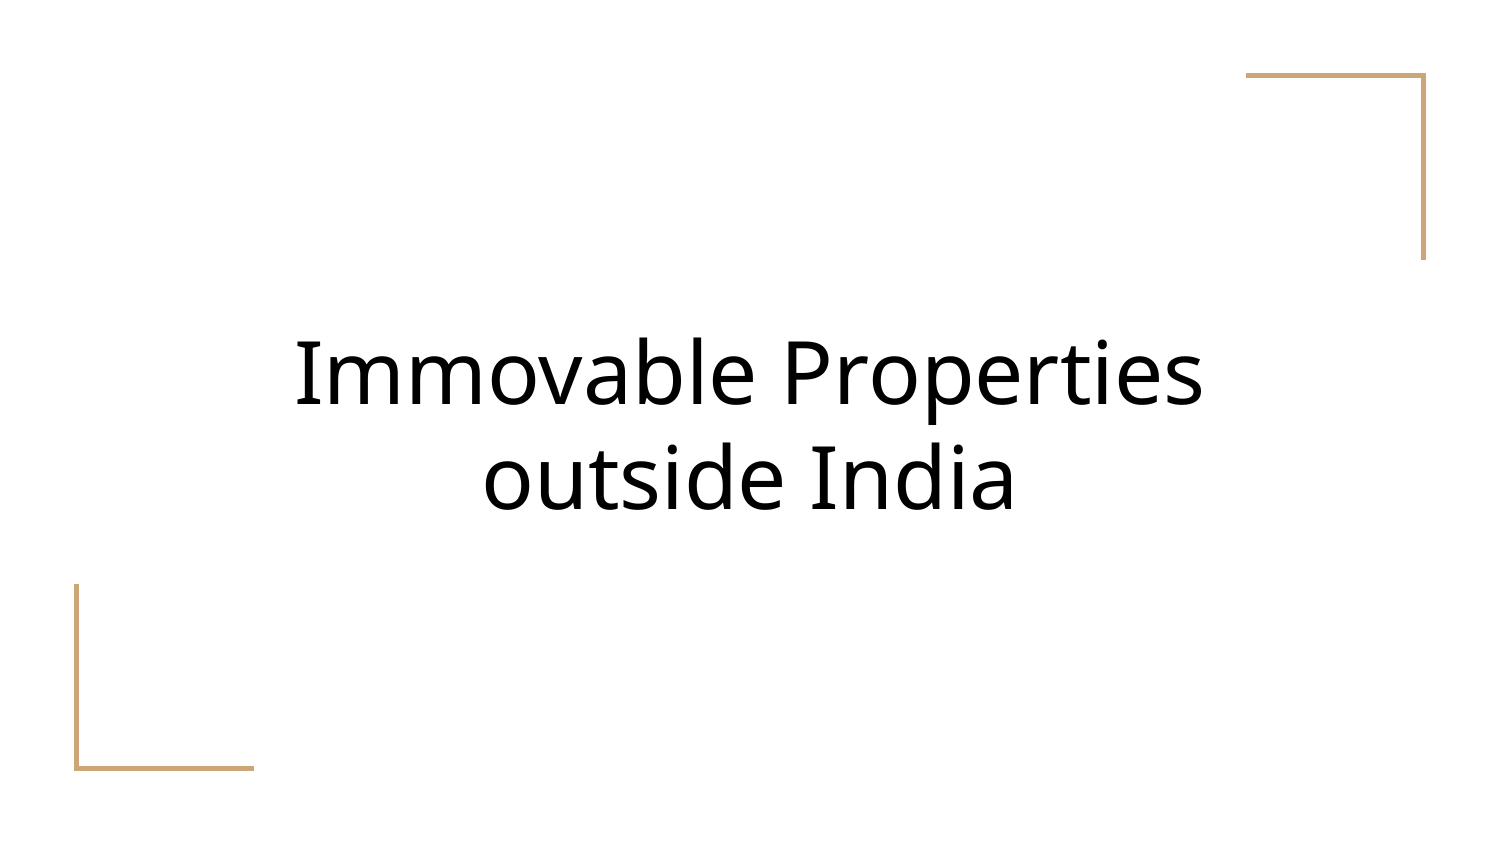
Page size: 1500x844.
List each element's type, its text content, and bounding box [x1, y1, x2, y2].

title Immovable Properties outside India [126, 296, 1374, 548]
